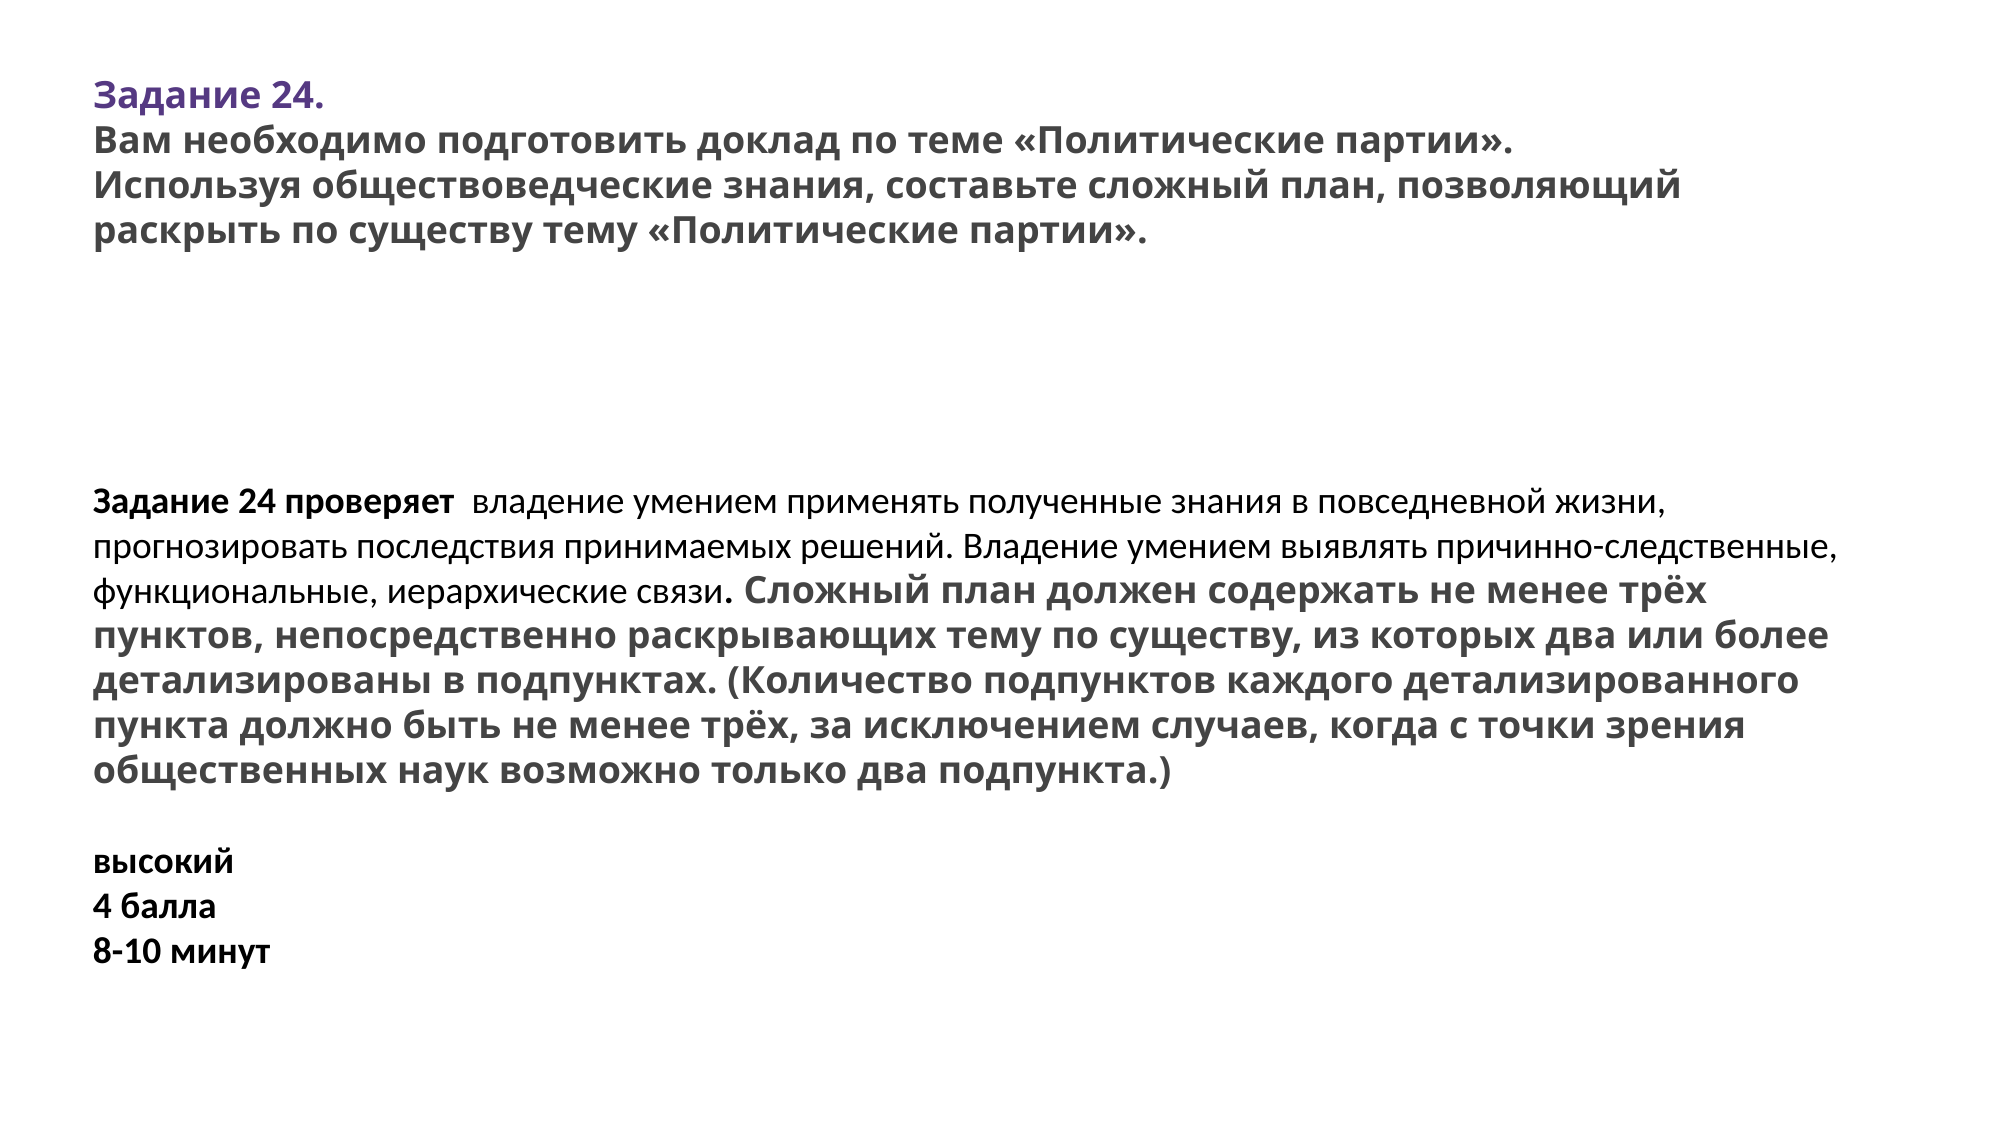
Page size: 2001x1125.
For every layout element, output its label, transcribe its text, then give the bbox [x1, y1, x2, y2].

text_box Задание 24. Вам необходимо подготовить доклад по теме «Политические партии». Используя обществоведческие знания, составьте сложный план, позволяющий раскрыть по существу тему «Политические партии». [78, 63, 1816, 259]
text_box Задание 24 проверяет владение умением применять полученные знания в повседневной жизни, прогнозировать последствия принимаемых решений. Владение умением выявлять причинно-следственные, функциональные, иерархические связи. Сложный план должен содержать не менее трёх пунктов, непосредственно раскрывающих тему по существу, из которых два или более детализированы в подпунктах. (Количество подпунктов каждого детализированного пункта должно быть не менее трёх, за исключением случаев, когда с точки зрения общественных наук возможно только два подпункта.) высокий 4 балла 8-10 минут [78, 468, 1863, 979]
